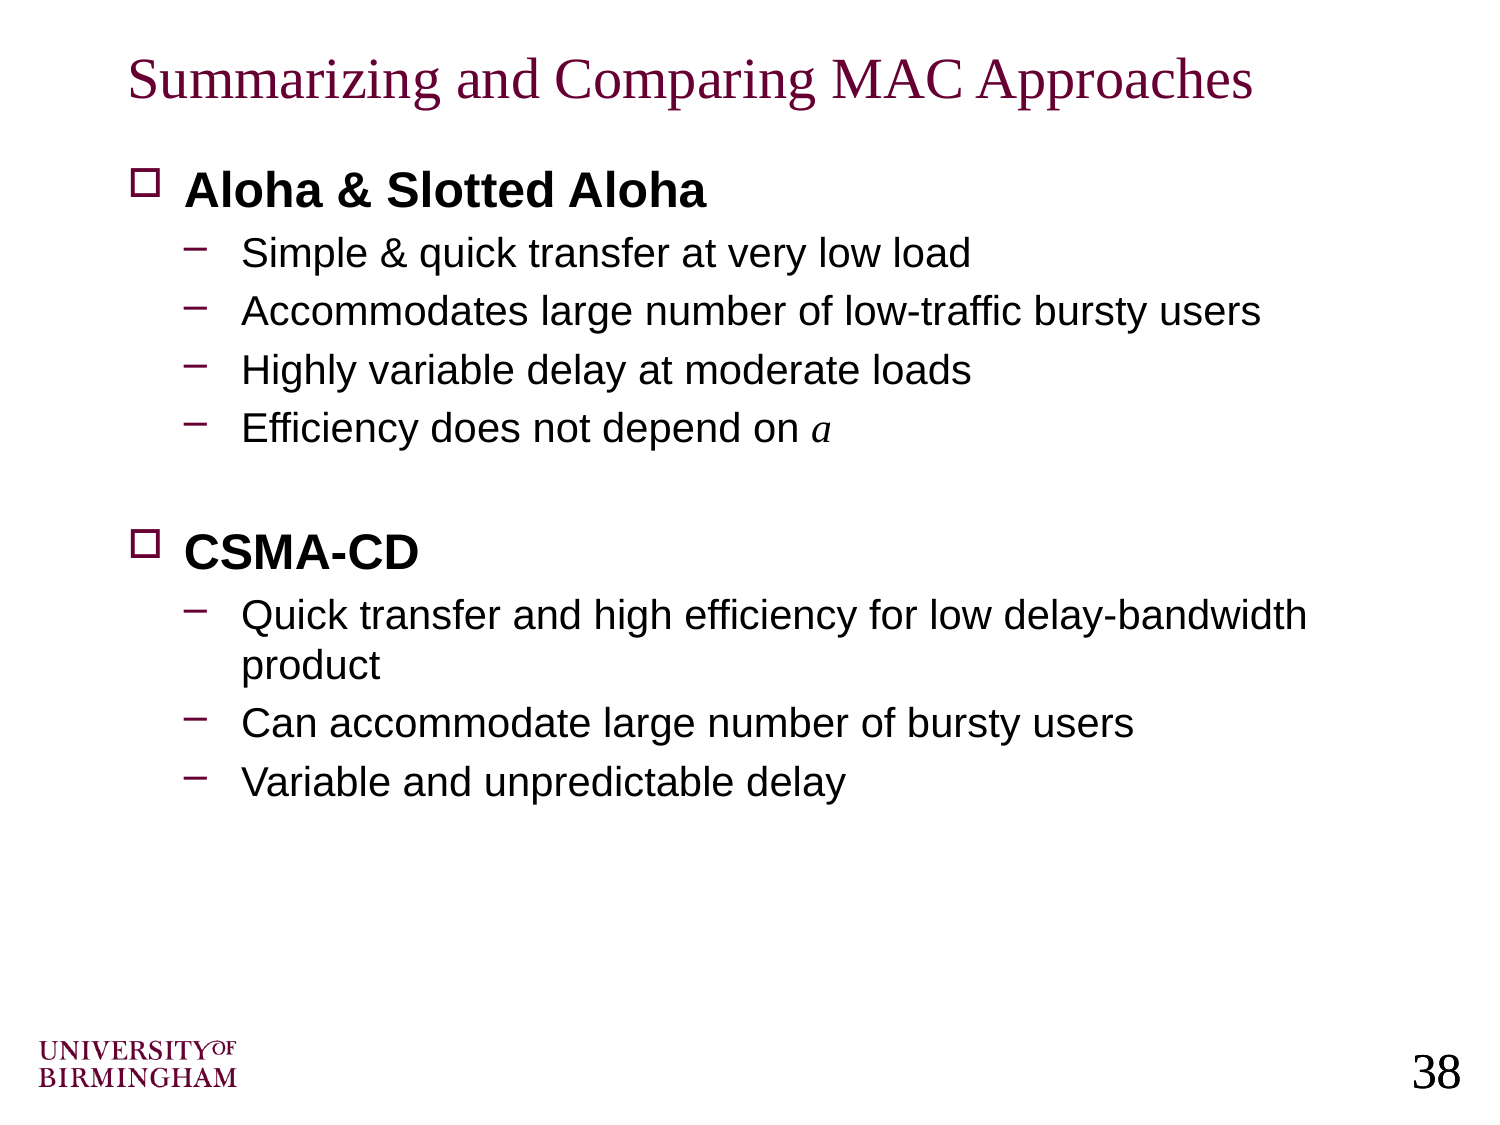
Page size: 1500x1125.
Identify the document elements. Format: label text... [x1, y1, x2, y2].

title Summarizing and Comparing MAC Approaches [112, 0, 1388, 149]
list Aloha & Slotted Aloha Simple & quick transfer at very low load Accommodates large number of low-traffic bursty users Highly variable delay at moderate loads Efficiency does not depend on a CSMA-CD Quick transfer and high efficiency for low delay-bandwidth product Can accommodate large number of bursty users Variable and unpredictable delay [112, 149, 1401, 1001]
picture [0, 1002, 275, 1125]
